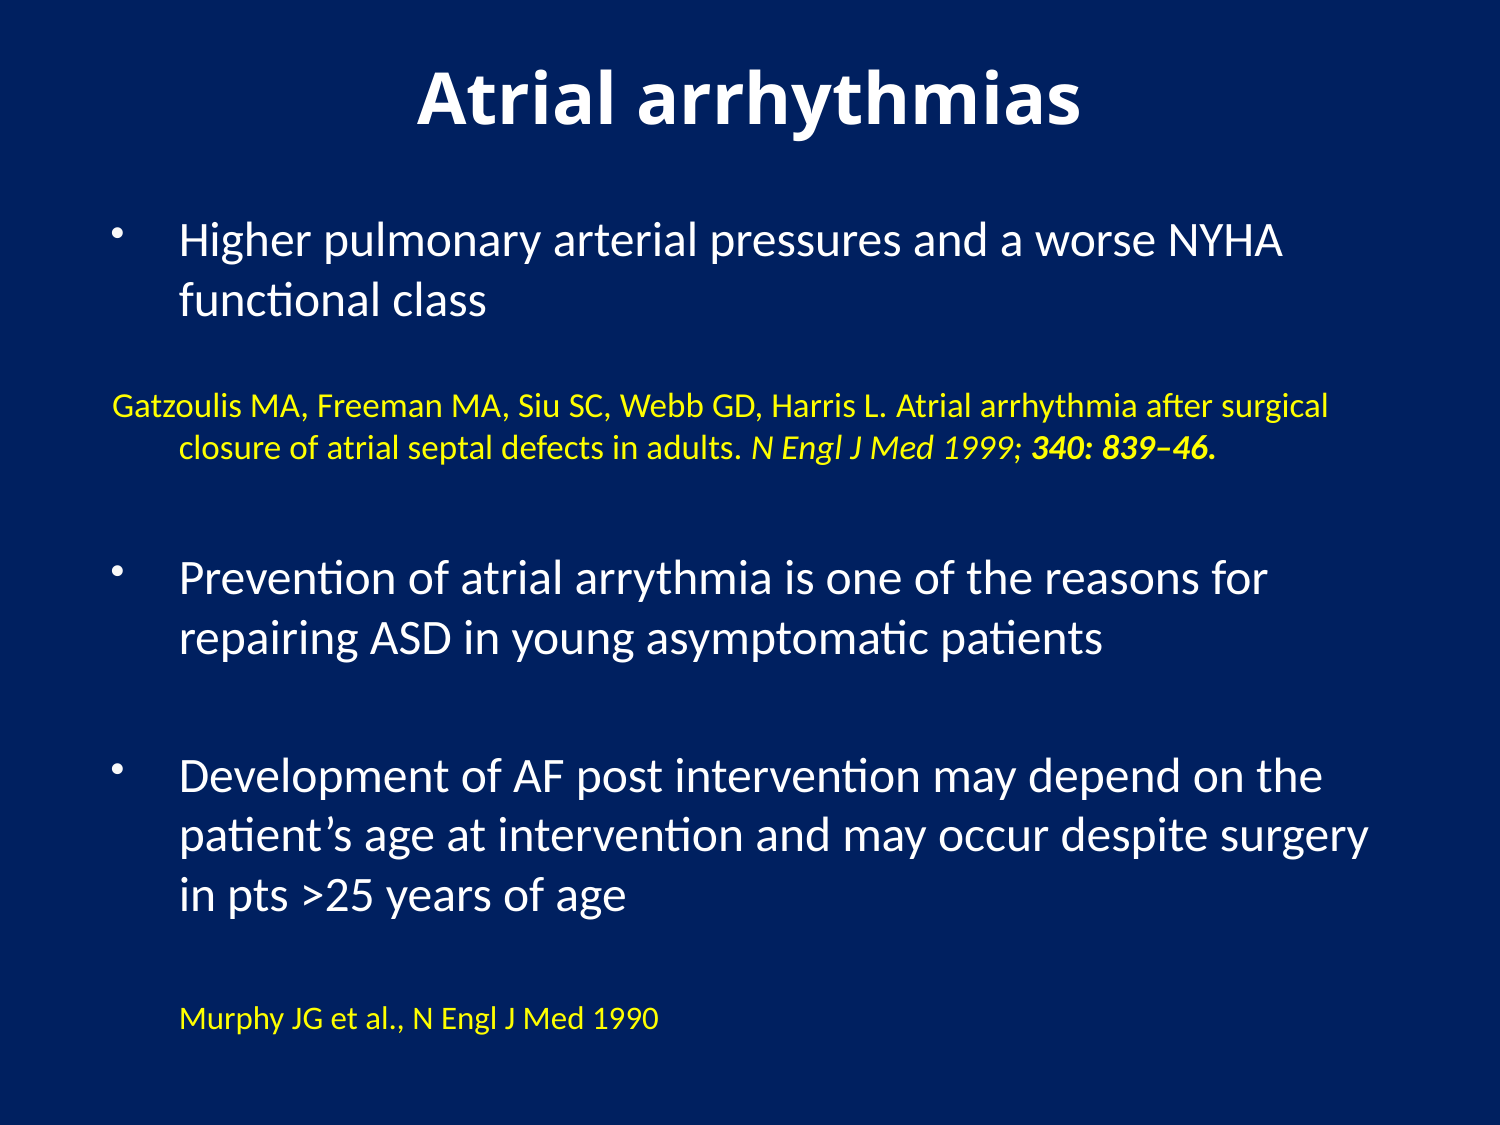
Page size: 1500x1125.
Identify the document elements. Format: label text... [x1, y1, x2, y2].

title Atrial arrhythmias [75, 45, 1425, 200]
list Higher pulmonary arterial pressures and a worse NYHA functional class Gatzoulis MA, Freeman MA, Siu SC, Webb GD, Harris L. Atrial arrhythmia after surgical closure of atrial septal defects in adults. N Engl J Med 1999; 340: 839–46. Prevention of atrial arrythmia is one of the reasons for repairing ASD in young asymptomatic patients Development of AF post intervention may depend on the patient’s age at intervention and may occur despite surgery in pts >25 years of age Murphy JG et al., N Engl J Med 1990 [75, 200, 1425, 1088]
